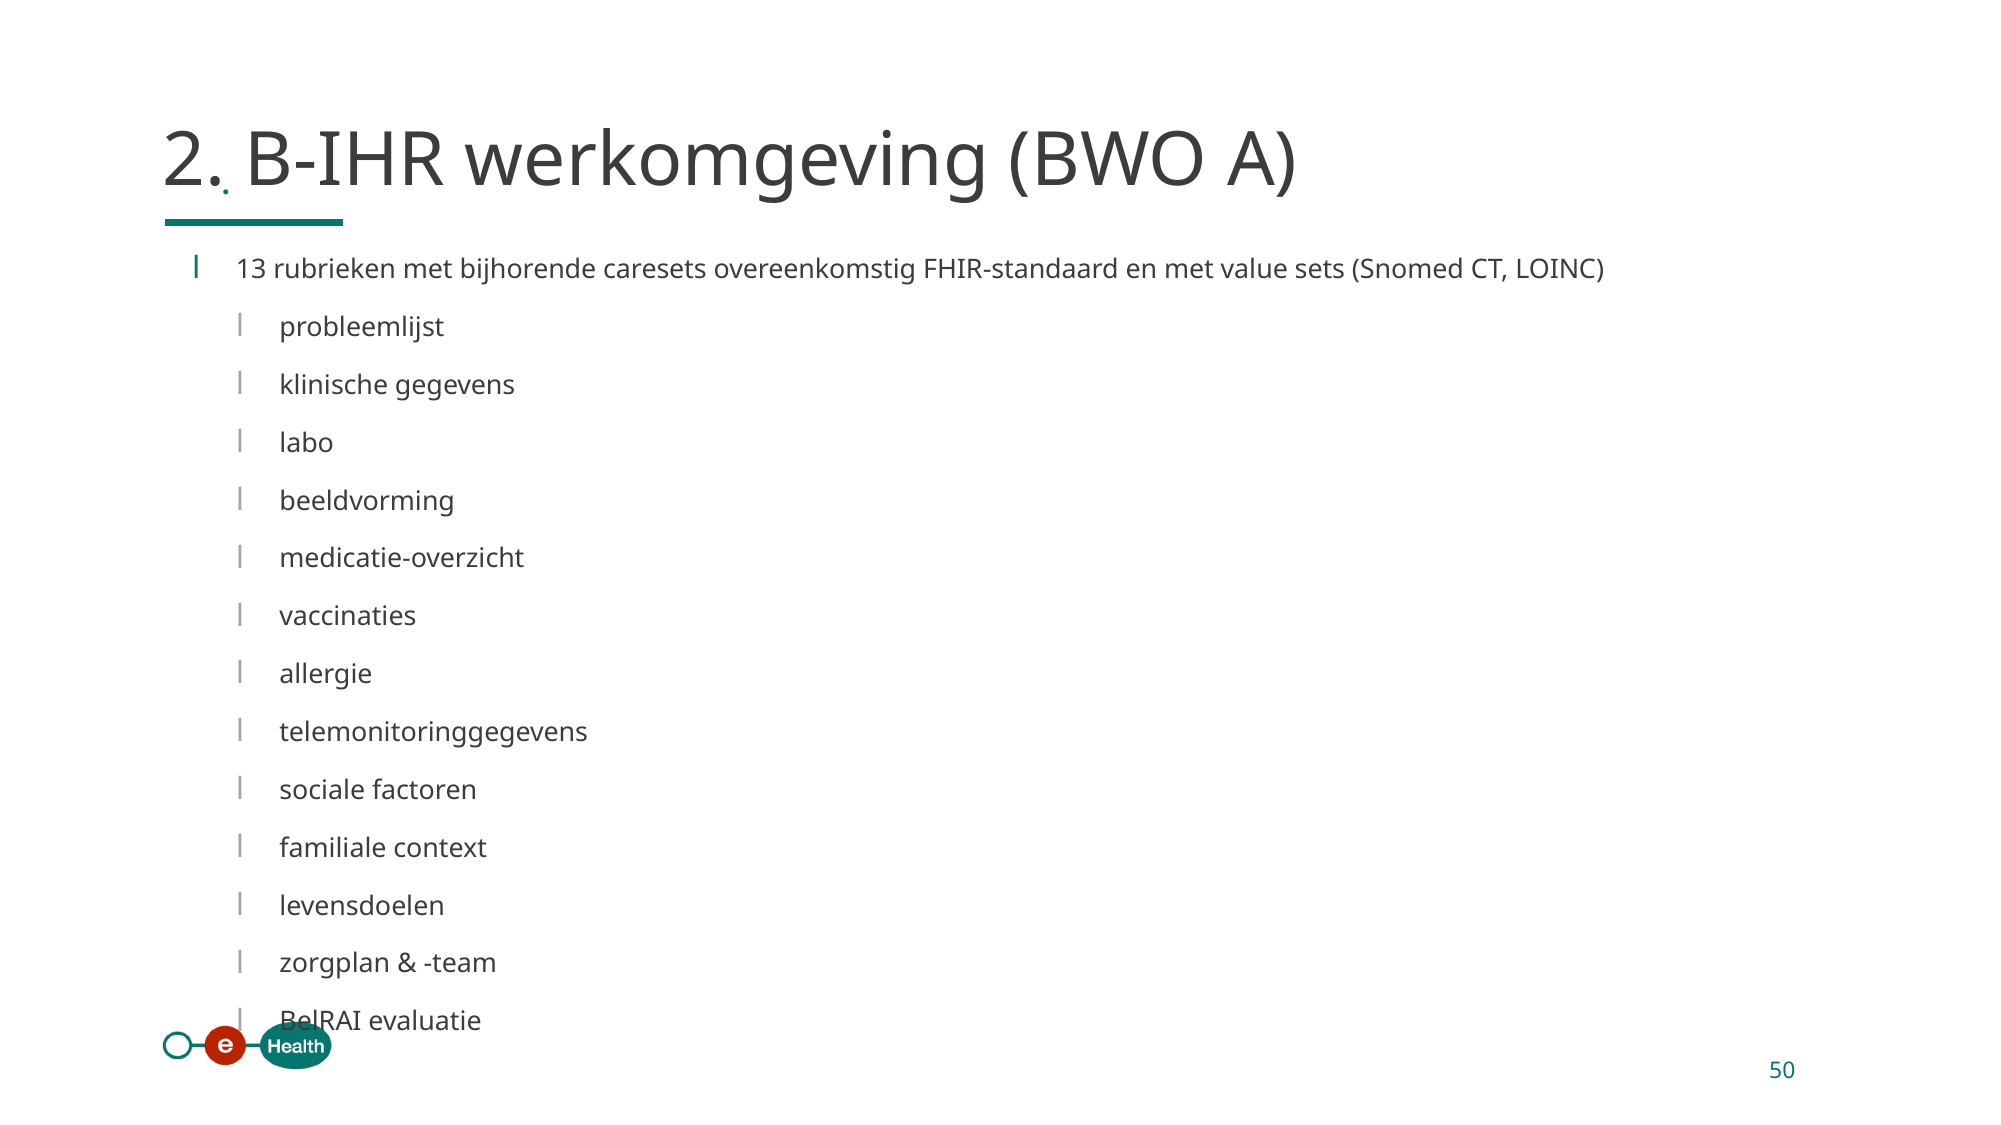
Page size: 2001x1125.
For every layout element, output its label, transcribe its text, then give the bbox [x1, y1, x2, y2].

text_box 2. B-IHR werkomgeving (BWO A) [147, 19, 1824, 210]
picture [137, 1012, 349, 1071]
list 13 rubrieken met bijhorende caresets overeenkomstig FHIR-standaard en met value sets (Snomed CT, LOINC) probleemlijst klinische gegevens labo beeldvorming medicatie-overzicht vaccinaties allergie telemonitoringgegevens sociale factoren familiale context levensdoelen zorgplan & -team BelRAI evaluatie [147, 227, 1824, 1045]
